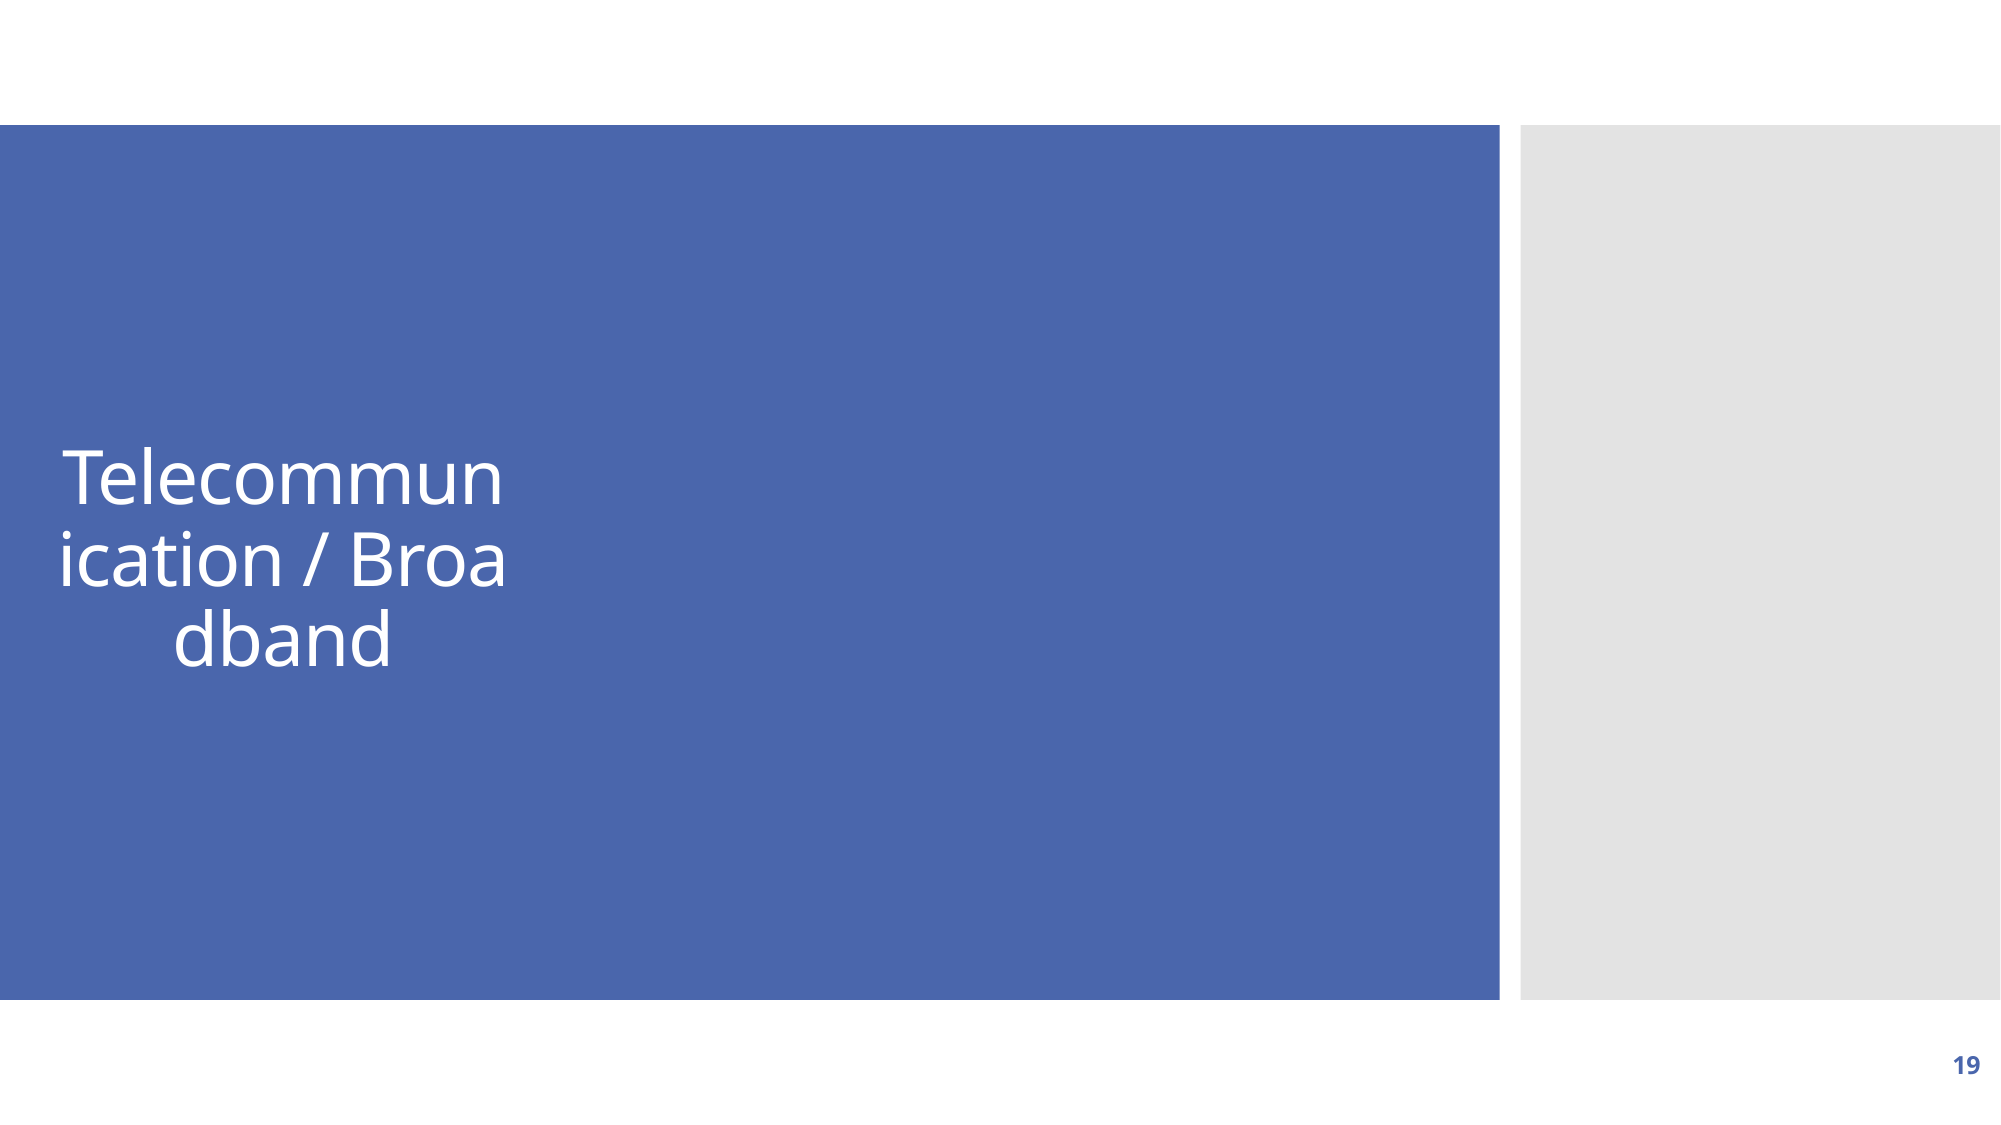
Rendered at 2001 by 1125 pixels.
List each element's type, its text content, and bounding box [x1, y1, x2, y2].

slide_number 19 [1744, 1042, 1996, 1103]
title Telecommunication / Broadband [41, 184, 525, 940]
